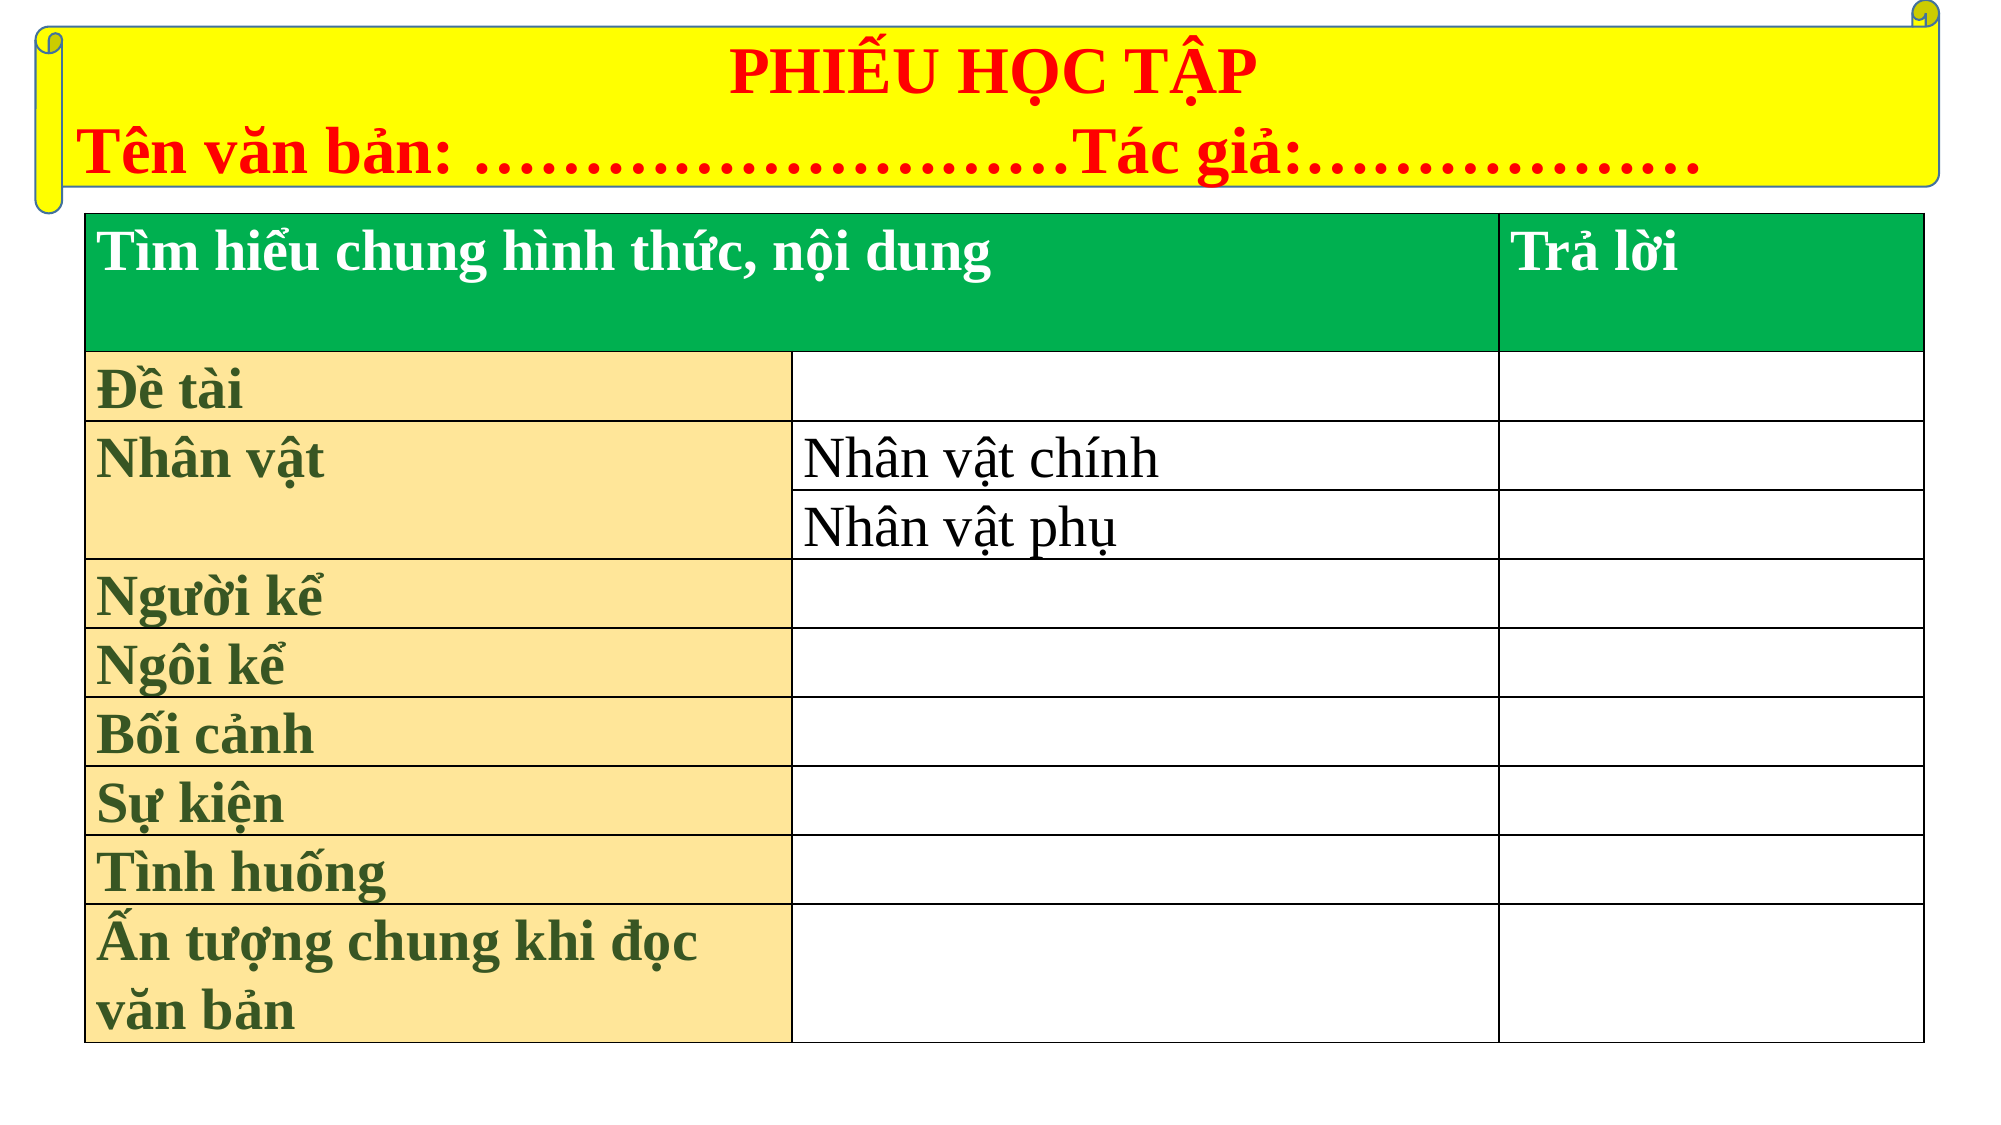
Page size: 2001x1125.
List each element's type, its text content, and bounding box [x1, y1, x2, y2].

table_cell Đề tài [86, 352, 791, 420]
table_cell Ấn tượng chung khi đọc văn bản [86, 905, 791, 1042]
table_cell [793, 767, 1498, 834]
table_cell [793, 560, 1498, 627]
table_cell Nhân vật chính [793, 422, 1498, 489]
table_cell Ngôi kể [86, 629, 791, 696]
table_cell [1500, 698, 1923, 765]
table_cell Bối cảnh [86, 698, 791, 765]
table_cell [1500, 767, 1923, 834]
table_cell [1500, 836, 1923, 903]
table_cell [793, 836, 1498, 903]
table_cell Người kể [86, 560, 791, 627]
table_cell Tình huống [86, 836, 791, 903]
table_cell [1500, 629, 1923, 696]
table_cell [793, 698, 1498, 765]
text_box PHIẾU HỌC TẬP Tên văn bản: ………………………Tác giả:……………… [34, 0, 1941, 215]
table_cell [1500, 905, 1923, 1042]
table_cell [1500, 352, 1923, 420]
table_cell Nhân vật phụ [793, 491, 1498, 558]
table_header Trả lời [1500, 214, 1923, 351]
table_cell [793, 905, 1498, 1042]
table_cell [1500, 422, 1923, 489]
table_cell [1500, 560, 1923, 627]
table_header Tìm hiểu chung hình thức, nội dung [86, 214, 1498, 351]
table_cell [1500, 491, 1923, 558]
table_cell Sự kiện [86, 767, 791, 834]
table_cell [793, 352, 1498, 420]
table_cell [793, 629, 1498, 696]
table_cell Nhân vật [86, 422, 791, 558]
